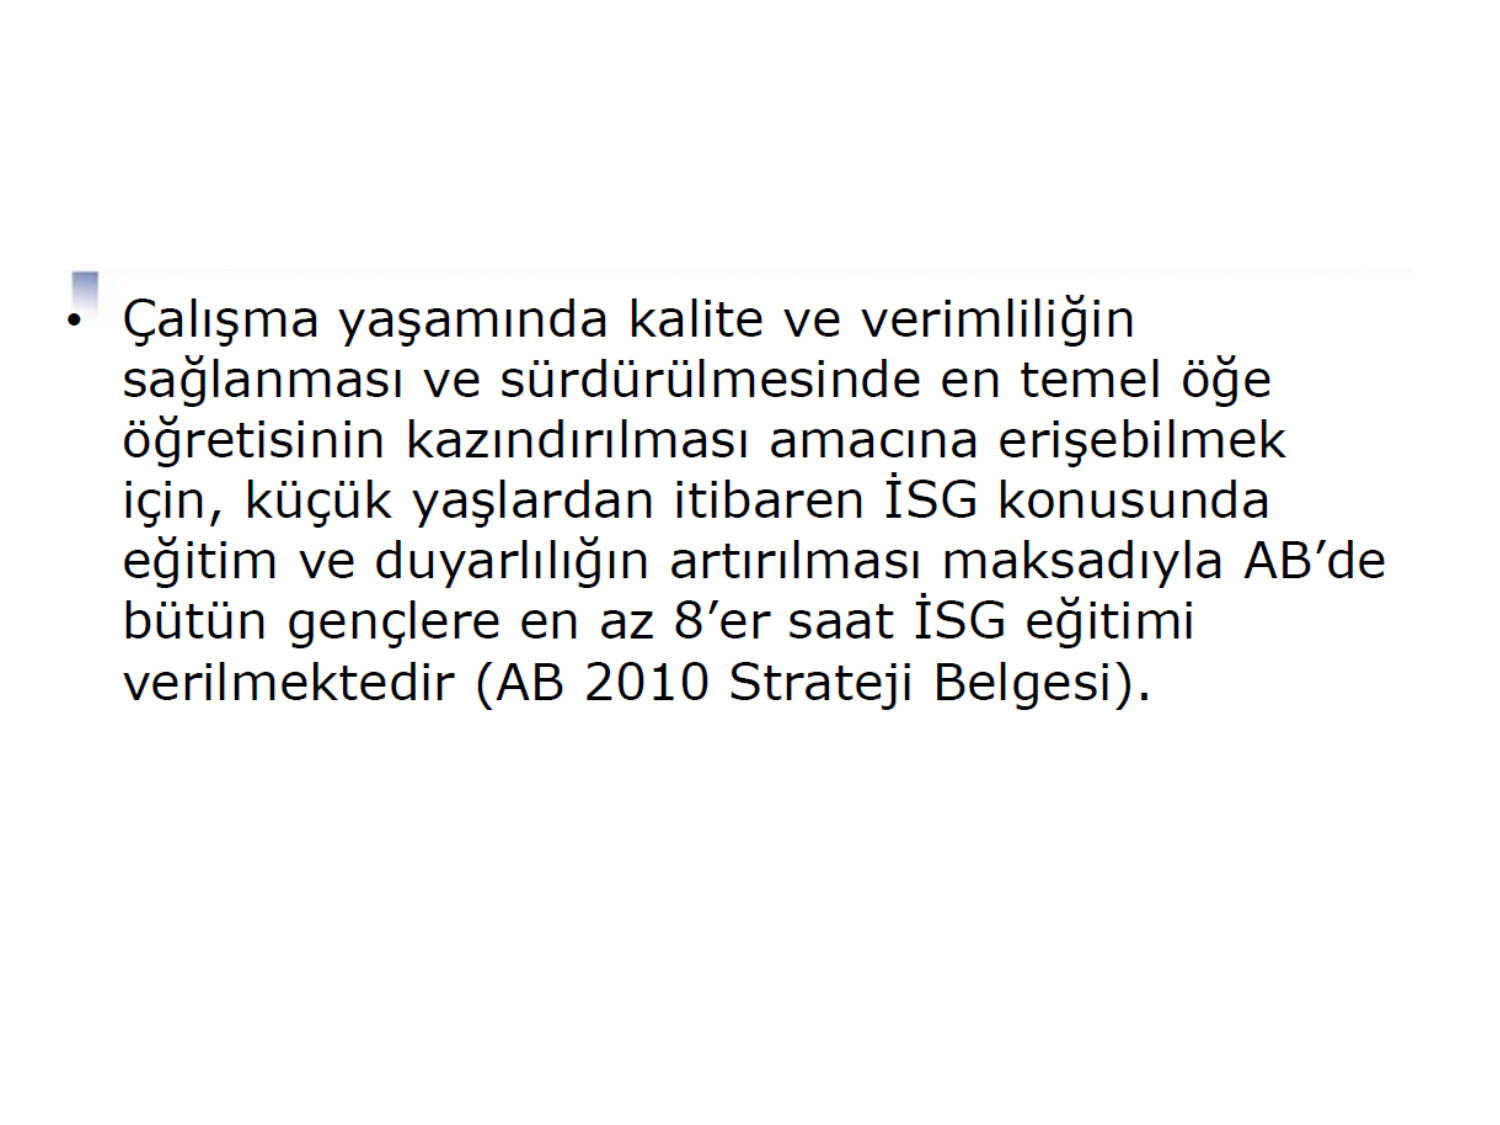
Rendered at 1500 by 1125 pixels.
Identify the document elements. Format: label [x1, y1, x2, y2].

picture [64, 269, 1412, 768]
